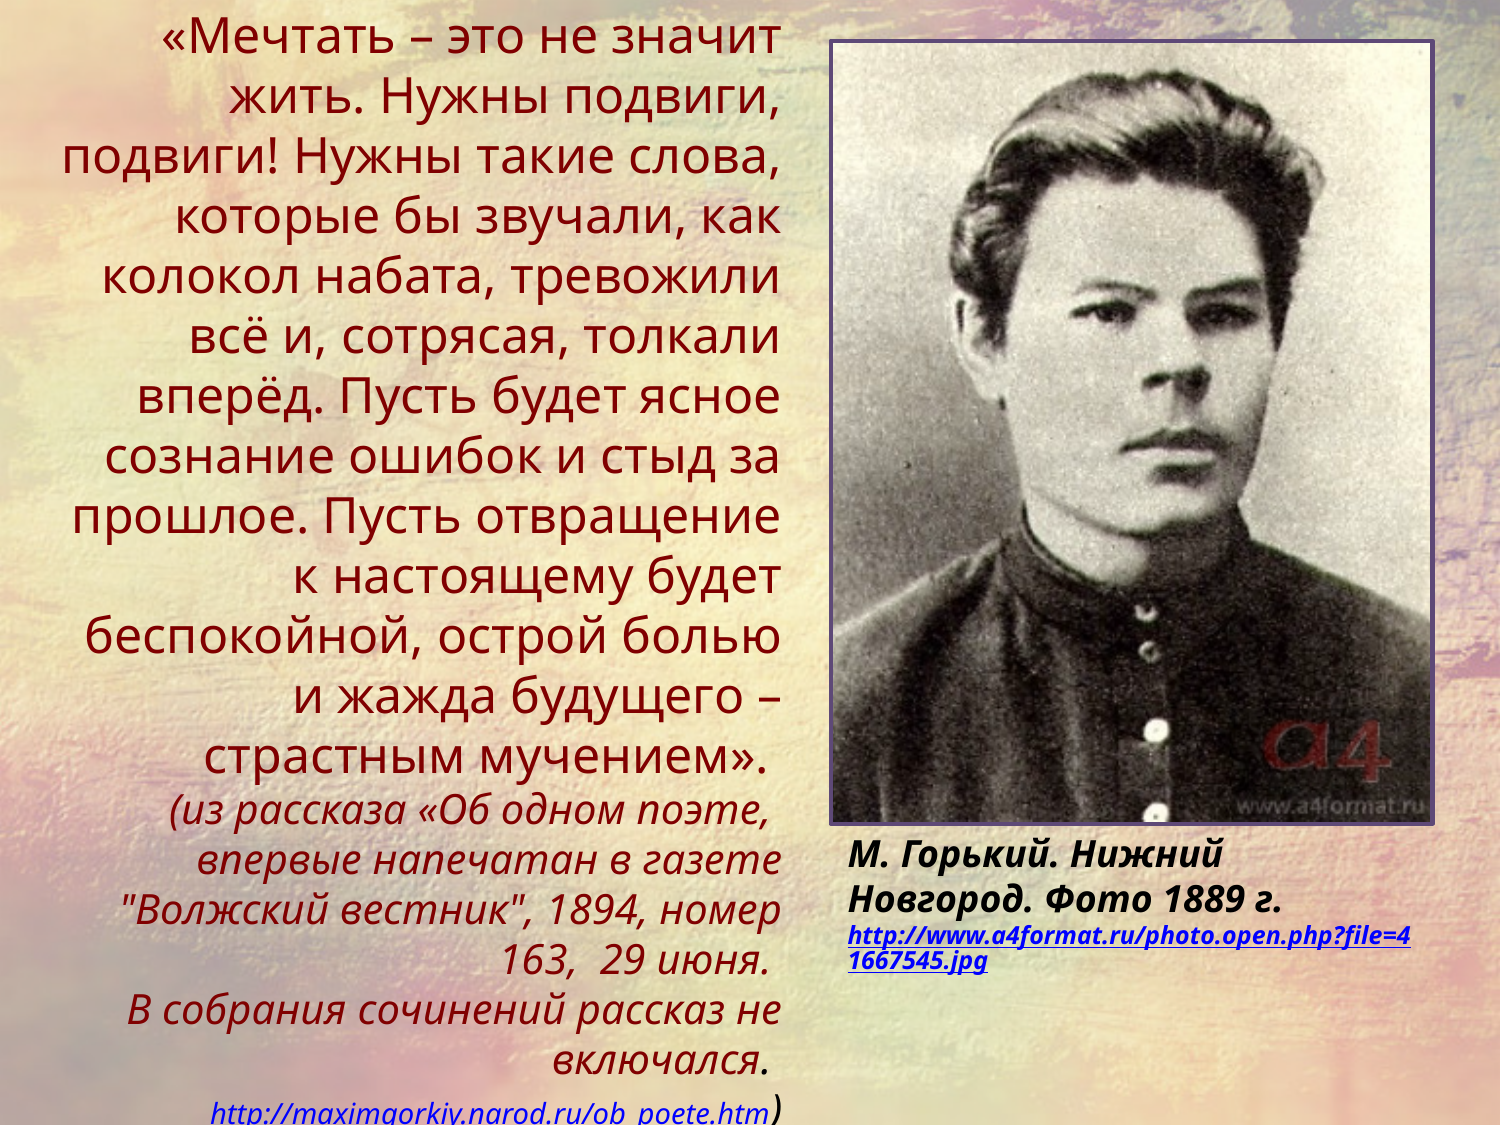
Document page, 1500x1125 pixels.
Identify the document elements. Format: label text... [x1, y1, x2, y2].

text_box «Мечтать – это не значит жить. Нужны подвиги, подвиги! Нужны такие слова, которые бы звучали, как колокол набата, тревожили всё и, сотрясая, толкали вперёд. Пусть будет ясное сознание ошибок и стыд за прошлое. Пусть отвращение к настоящему будет беспокойной, острой болью и жажда будущего – страстным мучением». (из рассказа «Об одном поэте, впервые напечатан в газете "Волжский вестник", 1894, номер 163, 29 июня. В собрания сочинений рассказ не включался. http://maximgorkiy.narod.ru/ob_poete.htm) [41, 0, 798, 1125]
picture [832, 42, 1431, 822]
text_box М. Горький. Нижний Новгород. Фото 1889 г. http://www.a4format.ru/photo.open.php?file=41667545.jpg [832, 827, 1433, 962]
